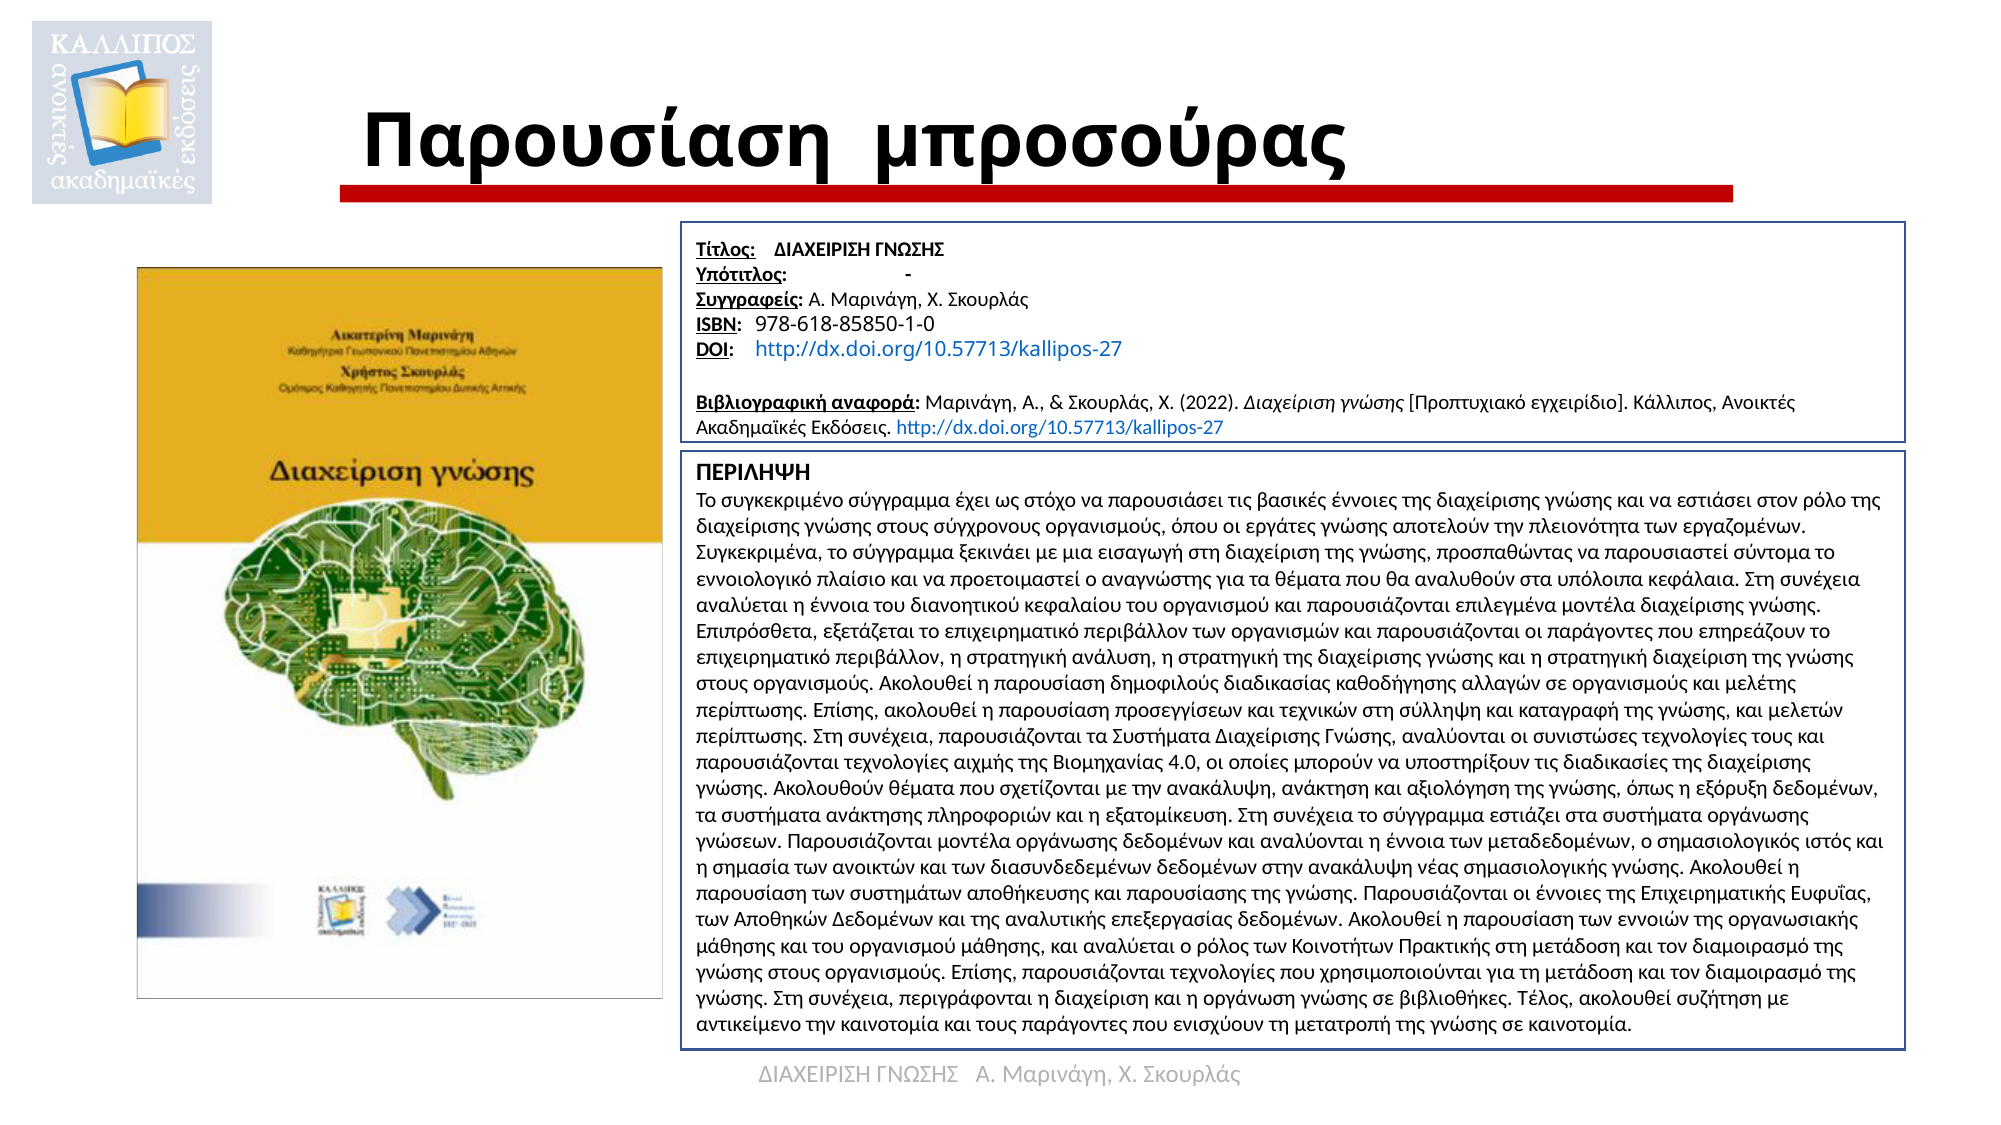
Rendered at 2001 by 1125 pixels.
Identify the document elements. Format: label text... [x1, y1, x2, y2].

text_box Τίτλος: ΔΙΑΧΕΙΡΙΣΗ ΓΝΩΣΗΣ Υπότιτλος: - Συγγραφείς: Α. Μαρινάγη, Χ. Σκουρλάς ISBN: 978-618-85850-1-0 DOI: http://dx.doi.org/10.57713/kallipos-27 Βιβλιογραφική αναφορά: Μαρινάγη, Α., & Σκουρλάς, Χ. (2022). Διαχείριση γνώσης [Προπτυχιακό εγχειρίδιο]. Κάλλιπος, Ανοικτές Ακαδημαϊκές Εκδόσεις. http://dx.doi.org/10.57713/kallipos-27 [681, 228, 1856, 447]
picture [136, 267, 663, 999]
footer ΔΙΑΧΕΙΡΙΣΗ ΓΝΩΣΗΣ Α. Μαρινάγη, Χ. Σκουρλάς [662, 1042, 1338, 1103]
text_box ΠΕΡΙΛΗΨΗ Το συγκεκριμένο σύγγραμμα έχει ως στόχο να παρουσιάσει τις βασικές έννοιες της διαχείρισης γνώσης και να εστιάσει στον ρόλο της διαχείρισης γνώσης στους σύγχρονους οργανισμούς, όπου οι εργάτες γνώσης αποτελούν την πλειονότητα των εργαζομένων. Συγκεκριμένα, το σύγγραμμα ξεκινάει με μια εισαγωγή στη διαχείριση της γνώσης, προσπαθώντας να παρουσιαστεί σύντομα το εννοιολογικό πλαίσιο και να προετοιμαστεί ο αναγνώστης για τα θέματα που θα αναλυθούν στα υπόλοιπα κεφάλαια. Στη συνέχεια αναλύεται η έννοια του διανοητικού κεφαλαίου του οργανισμού και παρουσιάζονται επιλεγμένα μοντέλα διαχείρισης γνώσης. Επιπρόσθετα, εξετάζεται το επιχειρηματικό περιβάλλον των οργανισμών και παρουσιάζονται οι παράγοντες που επηρεάζουν το επιχειρηματικό περιβάλλον, η στρατηγική ανάλυση, η στρατηγική της διαχείρισης γνώσης και η στρατηγική διαχείριση της γνώσης στους οργανισμούς. Ακολουθεί η παρουσίαση δημοφιλούς διαδικασίας καθοδήγησης αλλαγών σε οργανισμούς και μελέτης περίπτωσης. Επίσης, ακολουθεί η παρουσίαση προσεγγίσεων και τεχνικών στη σύλληψη και καταγραφή της γνώσης, και μελετών περίπτωσης. Στη συνέχεια, παρουσιάζονται τα Συστήματα Διαχείρισης Γνώσης, αναλύονται οι συνιστώσες τεχνολογίες τους και παρουσιάζονται τεχνολογίες αιχμής της Βιομηχανίας 4.0, οι οποίες μπορούν να υποστηρίξουν τις διαδικασίες της διαχείρισης γνώσης. Ακολουθούν θέματα που σχετίζονται με την ανακάλυψη, ανάκτηση και αξιολόγηση της γνώσης, όπως η εξόρυξη δεδομένων, τα συστήματα ανάκτησης πληροφοριών και η εξατομίκευση. Στη συνέχεια το σύγγραμμα εστιάζει στα συστήματα οργάνωσης γνώσεων. Παρουσιάζονται μοντέλα οργάνωσης δεδομένων και αναλύονται η έννοια των μεταδεδομένων, ο σημασιολογικός ιστός και η σημασία των ανοικτών και των διασυνδεδεμένων δεδομένων στην ανακάλυψη νέας σημασιολογικής γνώσης. Ακολουθεί η παρουσίαση των συστημάτων αποθήκευσης και παρουσίασης της γνώσης. Παρουσιάζονται οι έννοιες της Επιχειρηματικής Ευφυΐας, των Αποθηκών Δεδομένων και της αναλυτικής επεξεργασίας δεδομένων. Ακολουθεί η παρουσίαση των εννοιών της οργανωσιακής μάθησης και του οργανισμού μάθησης, και αναλύεται ο ρόλος των Κοινοτήτων Πρακτικής στη μετάδοση και τον διαμοιρασμό της γνώσης στους οργανισμούς. Επίσης, παρουσιάζονται τεχνολογίες που χρησιμοποιούνται για τη μετάδοση και τον διαμοιρασμό της γνώσης. Στη συνέχεια, περιγράφονται η διαχείριση και η οργάνωση γνώσης σε βιβλιοθήκες. Τέλος, ακολουθεί συζήτηση με αντικείμενο την καινοτομία και τους παράγοντες που ενισχύουν τη μετατροπή της γνώσης σε καινοτομία. [681, 448, 1906, 1044]
title Παρουσίαση μπροσούρας [346, 62, 2000, 223]
text_box [1338, 1044, 1906, 1051]
text_box [680, 221, 1906, 443]
picture [32, 21, 212, 204]
